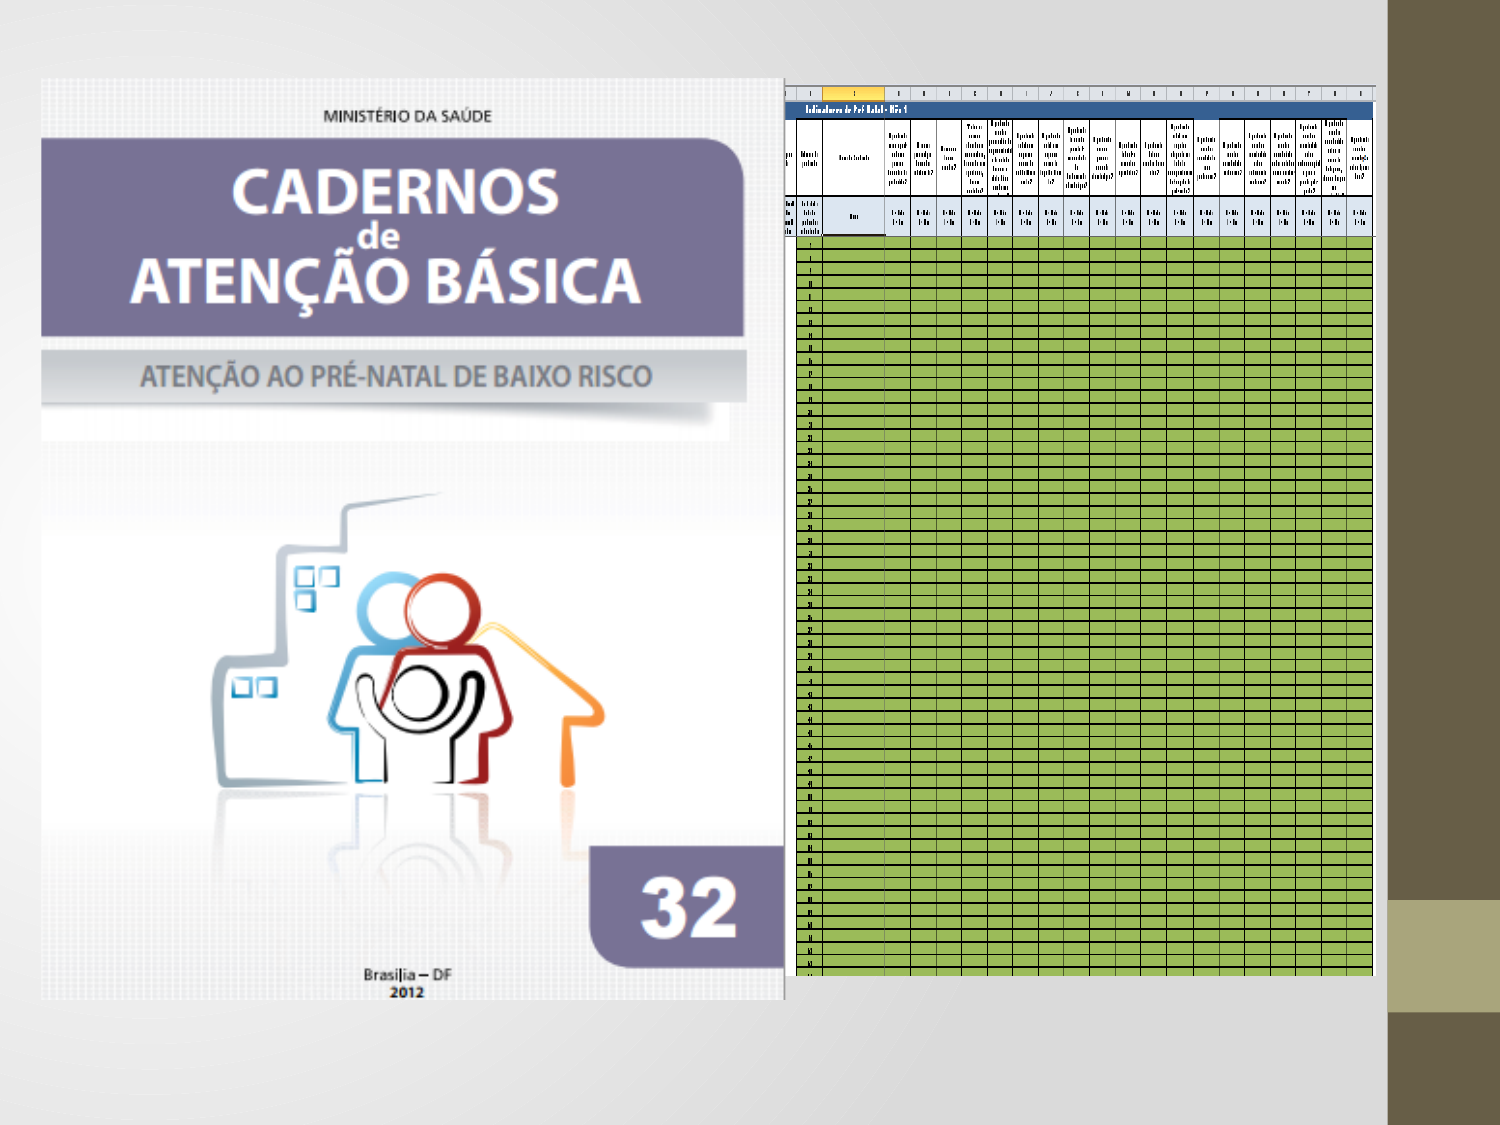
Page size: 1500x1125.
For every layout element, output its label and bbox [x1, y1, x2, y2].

list [797, 84, 1377, 977]
picture [40, 77, 786, 1000]
